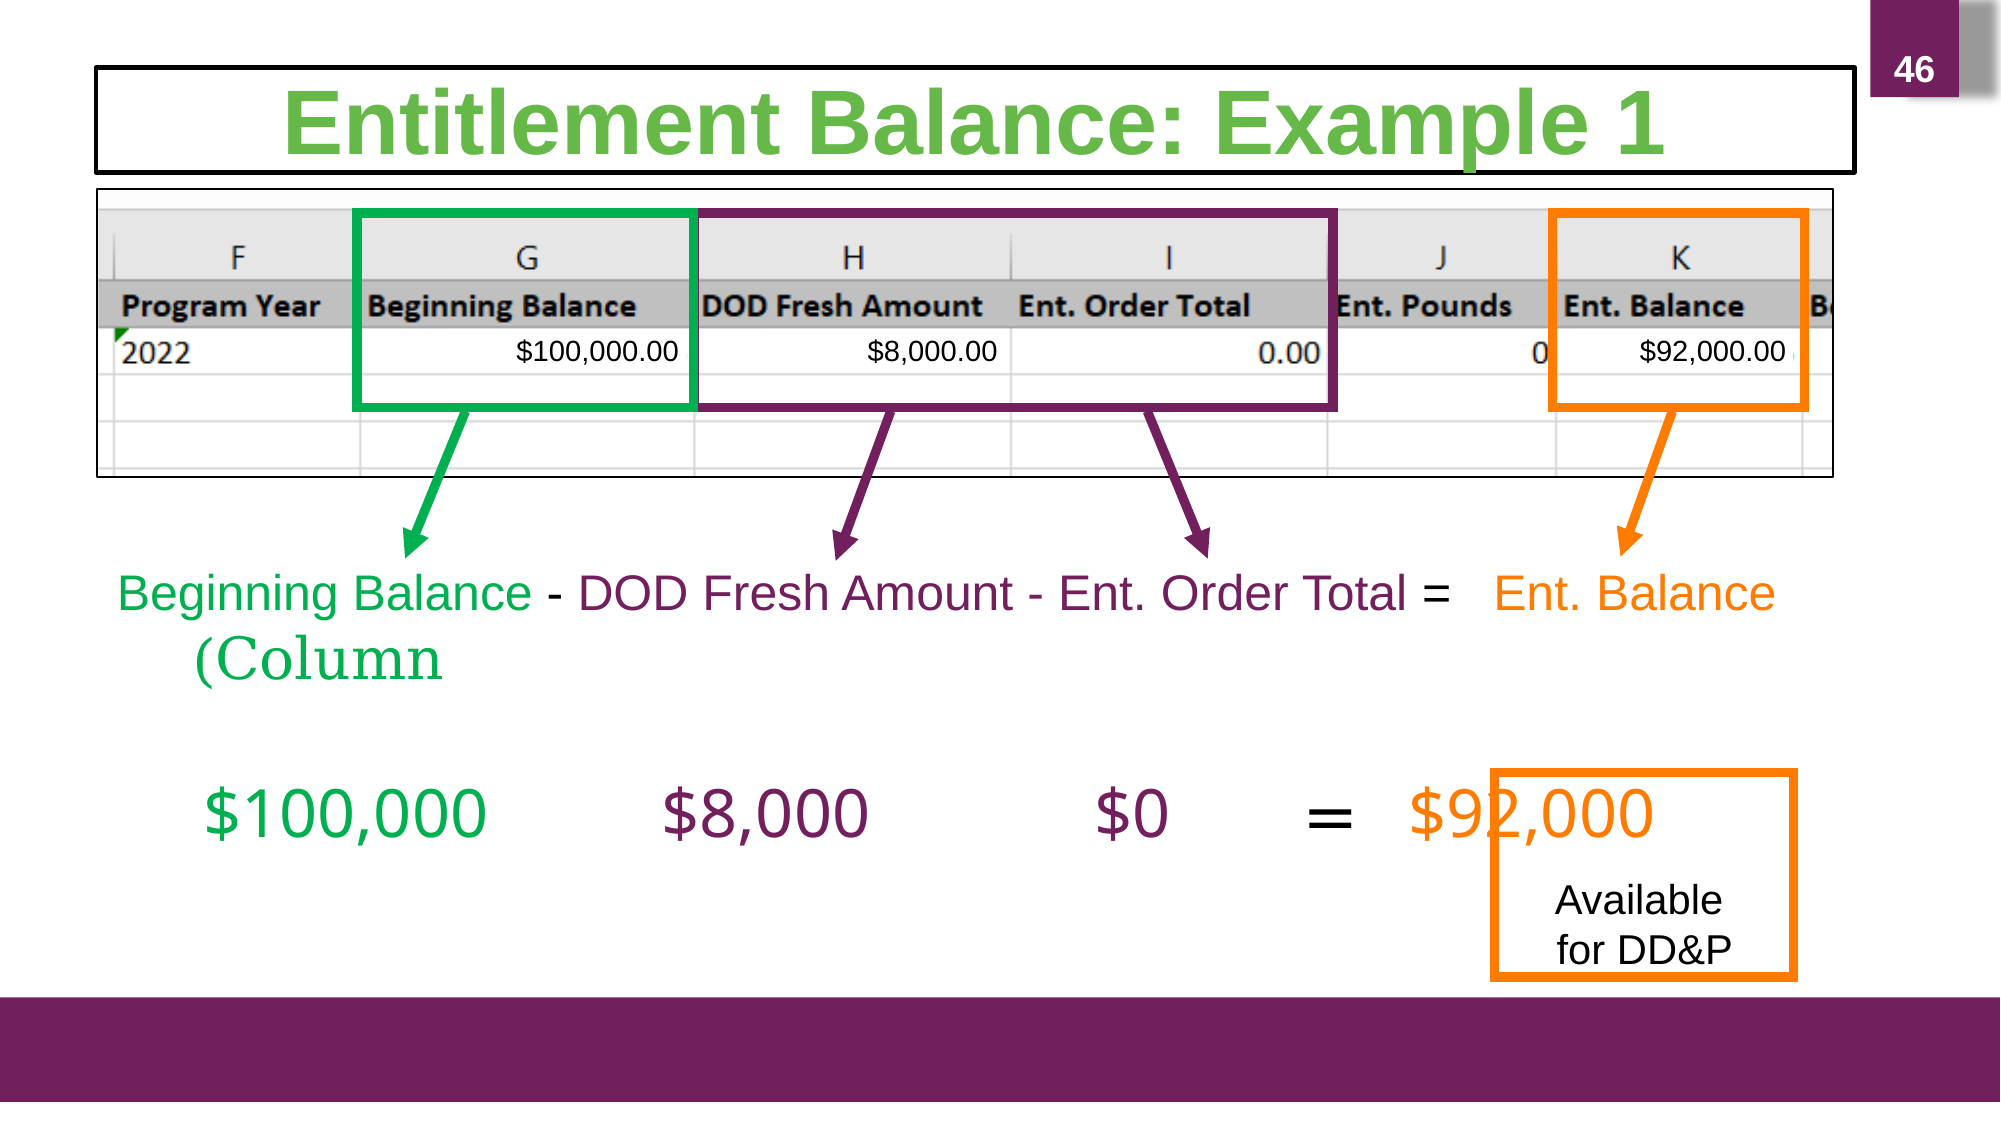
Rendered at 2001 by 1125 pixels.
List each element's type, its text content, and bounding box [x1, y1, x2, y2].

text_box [405, 411, 466, 559]
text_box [1620, 411, 1673, 557]
text_box [1494, 772, 1795, 978]
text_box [835, 411, 891, 561]
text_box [1147, 411, 1208, 559]
picture [98, 190, 1833, 477]
text_box [0, 996, 2000, 1103]
list Entitlement Balance: Example 1 [95, 67, 1855, 173]
slide_number 46 [1870, 0, 1959, 98]
